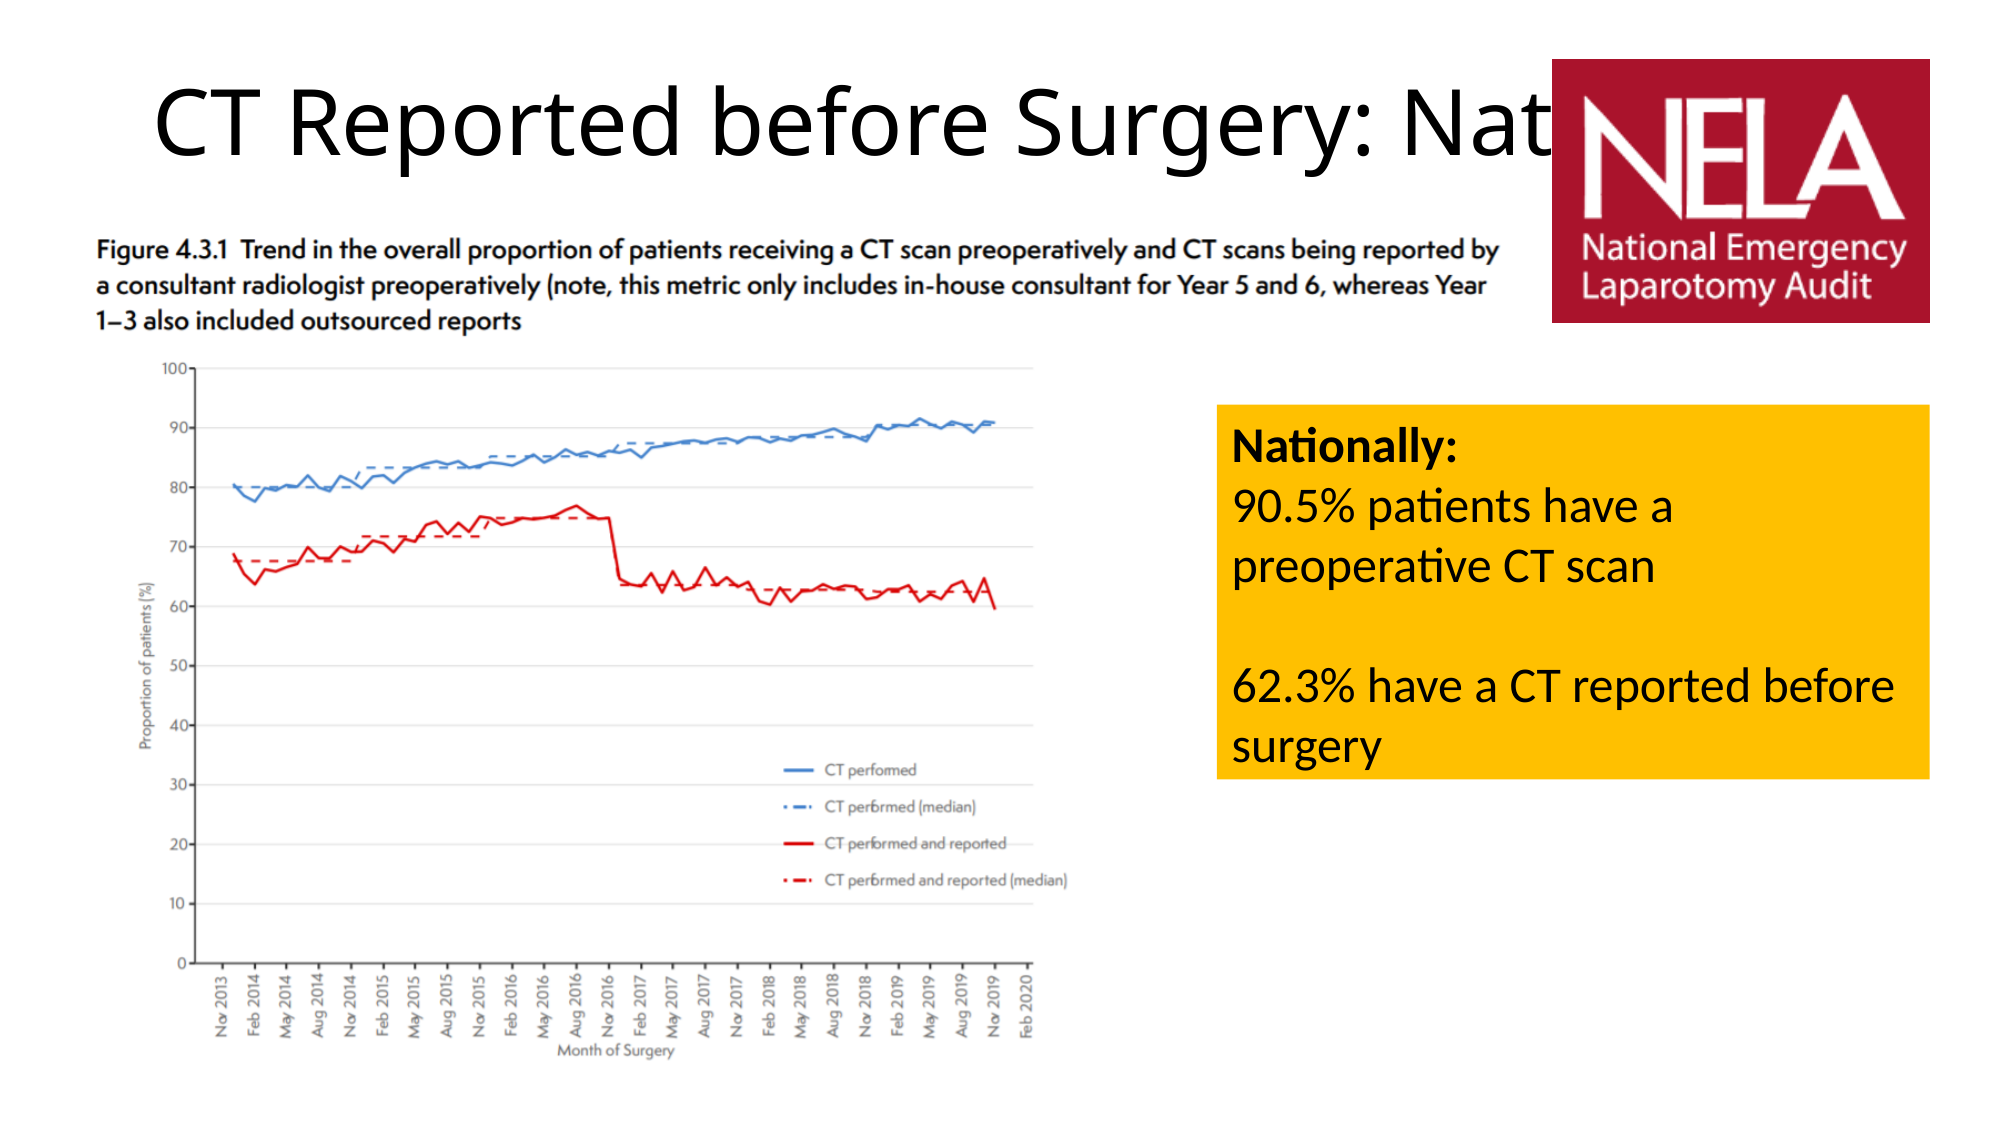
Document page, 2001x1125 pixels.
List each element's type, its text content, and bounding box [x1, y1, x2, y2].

picture [1552, 59, 1930, 323]
text_box Nationally: 90.5% patients have a preoperative CT scan 62.3% have a CT reported before surgery [1506, 404, 1930, 780]
picture [64, 225, 1506, 1065]
title CT Reported before Surgery: National [137, 59, 1552, 192]
